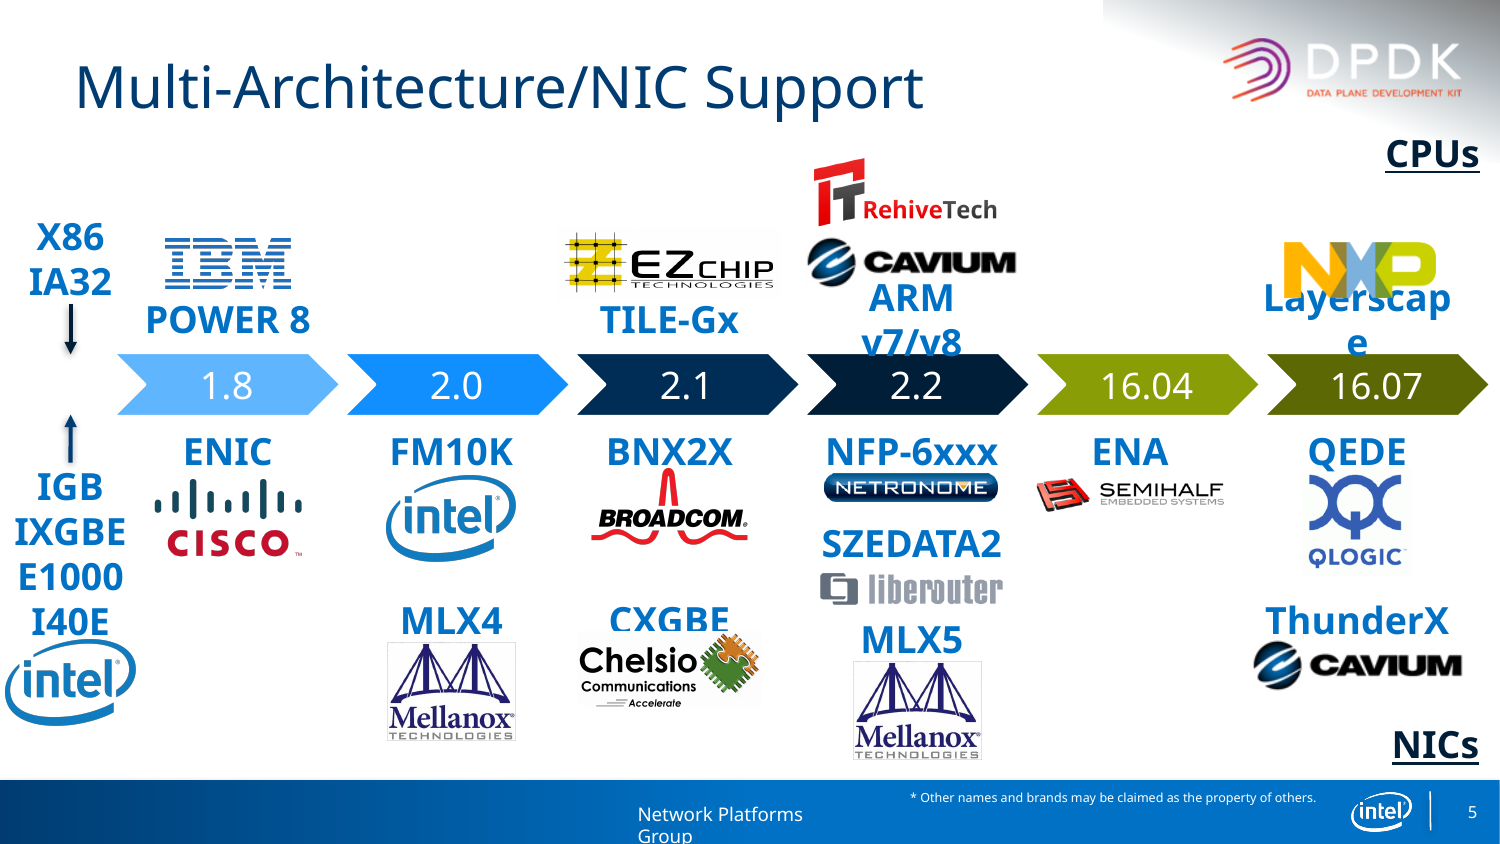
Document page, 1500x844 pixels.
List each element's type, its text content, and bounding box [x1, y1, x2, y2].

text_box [1266, 427, 1448, 577]
text_box CPUs [1385, 172, 1486, 181]
text_box BNX2X [579, 428, 760, 474]
text_box ENA [1039, 428, 1220, 474]
slide_number 5 [1127, 791, 1478, 837]
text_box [821, 615, 1003, 761]
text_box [576, 596, 762, 710]
picture [1036, 478, 1224, 512]
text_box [804, 151, 1020, 342]
text_box SZEDATA2 [813, 520, 1010, 566]
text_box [137, 427, 319, 562]
text_box NICs [1391, 721, 1492, 772]
picture [1284, 242, 1436, 298]
text_box Layerscape [1256, 273, 1459, 350]
title Multi-Architecture/NIC Support [74, 50, 1425, 194]
picture [820, 572, 1004, 605]
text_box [137, 238, 319, 342]
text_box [1249, 596, 1465, 692]
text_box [360, 427, 542, 562]
picture [589, 465, 749, 546]
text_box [821, 427, 1003, 502]
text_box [166, 351, 1492, 418]
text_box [0, 212, 161, 726]
picture [1103, 0, 1500, 164]
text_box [360, 596, 542, 741]
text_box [556, 225, 782, 342]
text_box * Other names and brands may be claimed as the property of others. [895, 782, 1331, 813]
